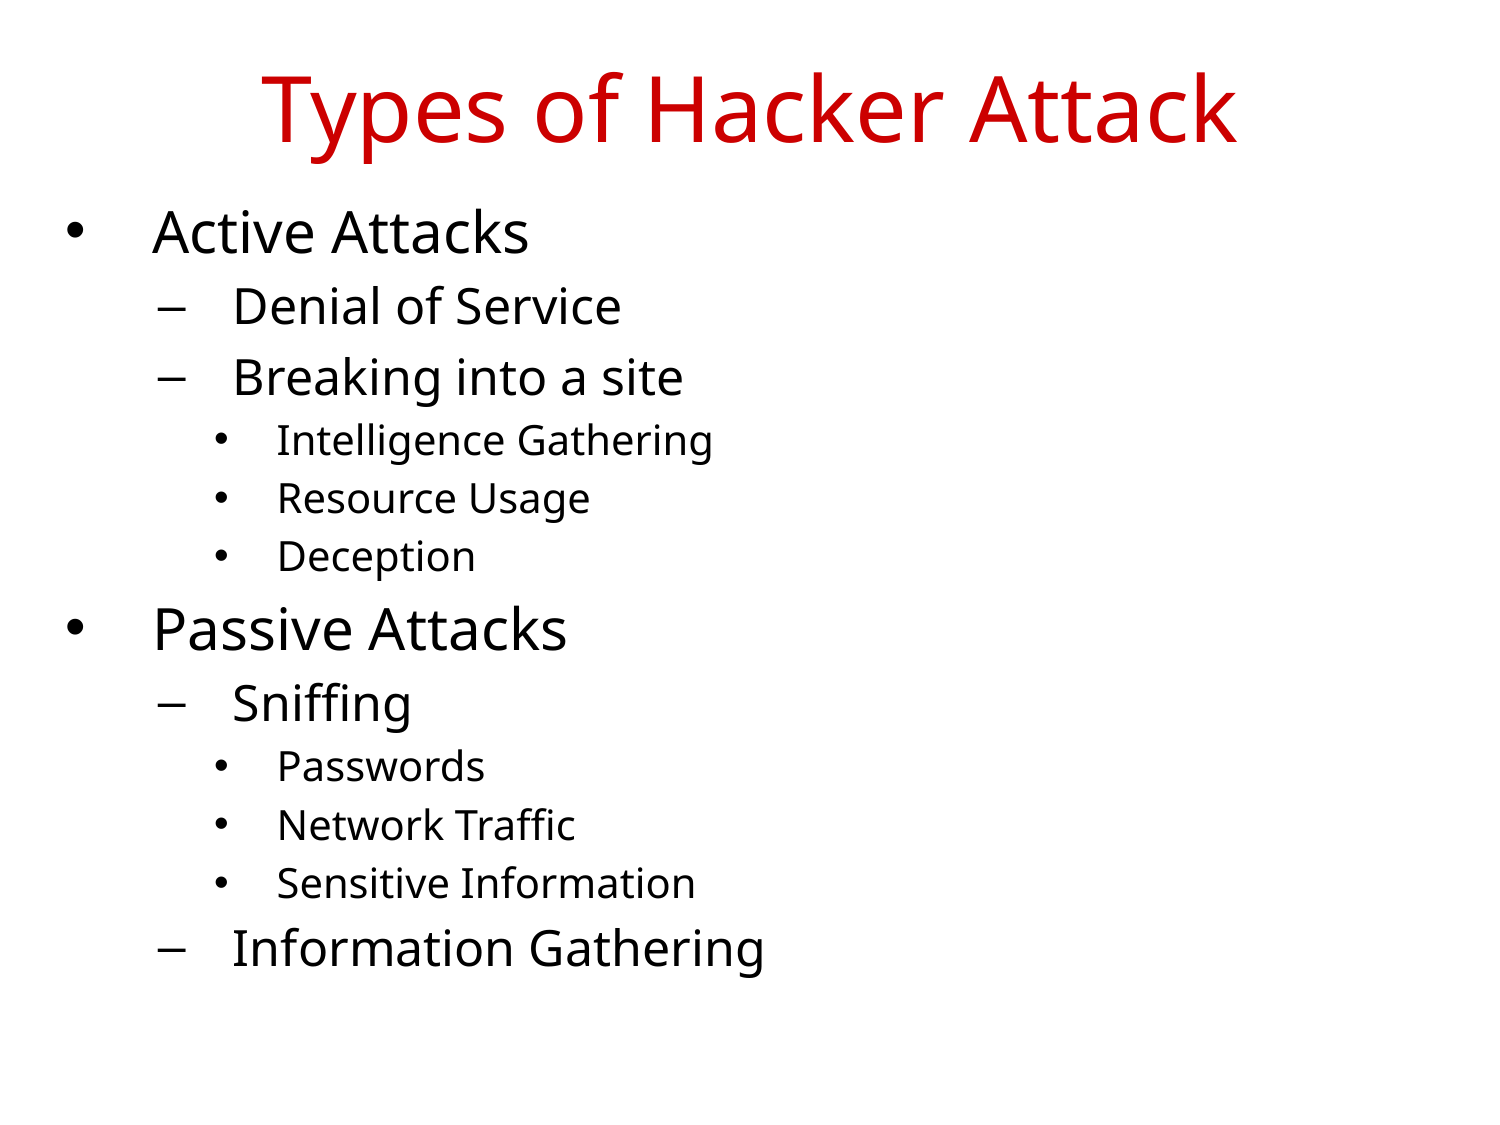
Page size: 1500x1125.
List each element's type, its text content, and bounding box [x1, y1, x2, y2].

text_box Types of Hacker Attack [112, 12, 1388, 200]
list Active Attacks Denial of Service Breaking into a site Intelligence Gathering Resource Usage Deception Passive Attacks Sniffing Passwords Network Traffic Sensitive Information Information Gathering [50, 187, 1500, 1063]
